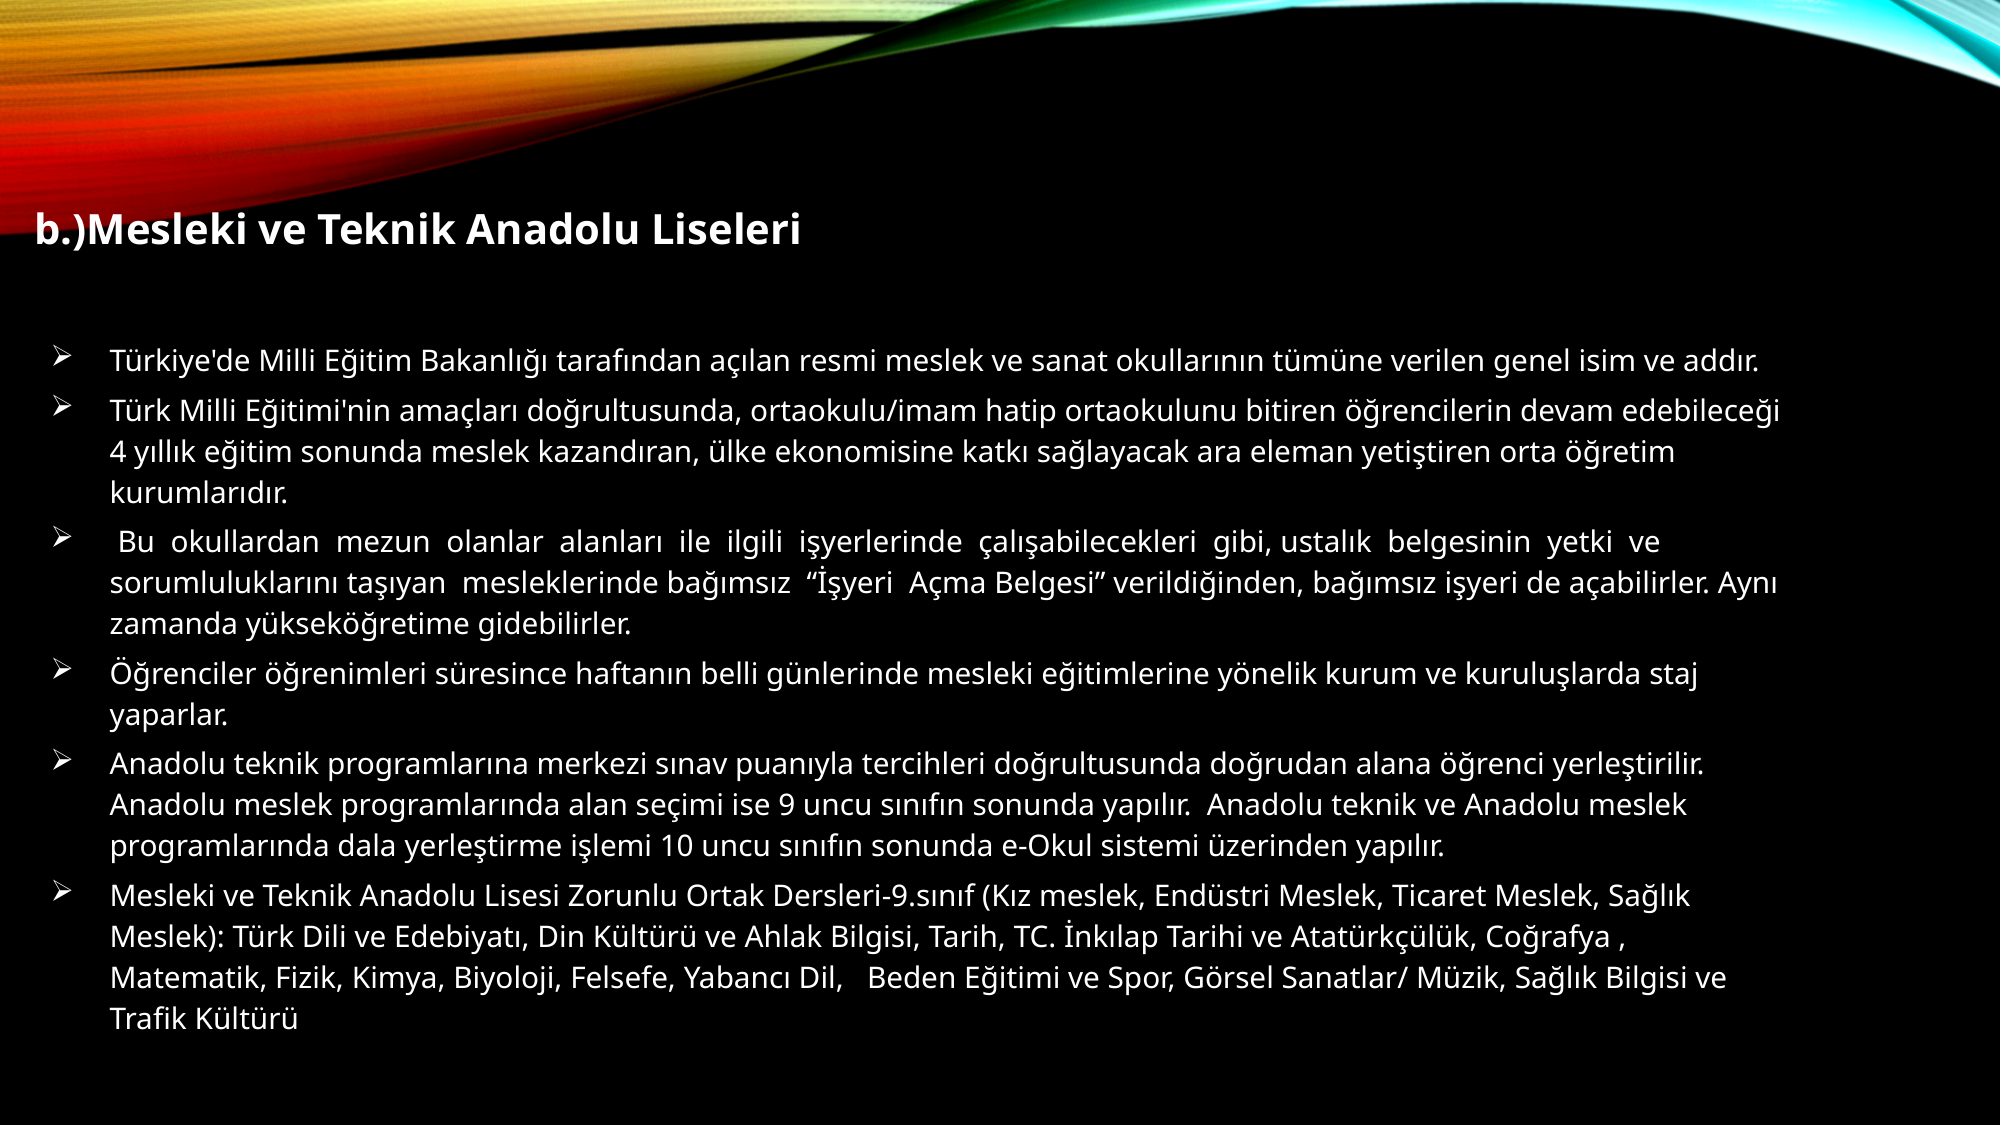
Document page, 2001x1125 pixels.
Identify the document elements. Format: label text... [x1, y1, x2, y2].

title b.)Mesleki ve Teknik Anadolu Liseleri [19, 117, 1432, 330]
list Türkiye'de Milli Eğitim Bakanlığı tarafından açılan resmi meslek ve sanat okullarının tümüne verilen genel isim ve addır. Türk Milli Eğitimi'nin amaçları doğrultusunda, ortaokulu/imam hatip ortaokulunu bitiren öğrencilerin devam edebileceği 4 yıllık eğitim sonunda meslek kazandıran, ülke ekonomisine katkı sağlayacak ara eleman yetiştiren orta öğretim kurumlarıdır. Bu okullardan mezun olanlar alanları ile ilgili işyerlerinde çalışabilecekleri gibi, ustalık belgesinin yetki ve sorumluluklarını taşıyan mesleklerinde bağımsız “İşyeri Açma Belgesi” verildiğinden, bağımsız işyeri de açabilirler. Aynı zamanda yükseköğretime gidebilirler. Öğrenciler öğrenimleri süresince haftanın belli günlerinde mesleki eğitimlerine yönelik kurum ve kuruluşlarda staj yaparlar. Anadolu teknik programlarına merkezi sınav puanıyla tercihleri doğrultusunda doğrudan alana öğrenci yerleştirilir. Anadolu meslek programlarında alan seçimi ise 9 uncu sınıfın sonunda yapılır. Anadolu teknik ve Anadolu meslek programlarında dala yerleştirme işlemi 10 uncu sınıfın sonunda e-Okul sistemi üzerinden yapılır. Mesleki ve Teknik Anadolu Lisesi Zorunlu Ortak Dersleri-9.sınıf (Kız meslek, Endüstri Meslek, Ticaret Meslek, Sağlık Meslek): Türk Dili ve Edebiyatı, Din Kültürü ve Ahlak Bilgisi, Tarih, TC. İnkılap Tarihi ve Atatürkçülük, Coğrafya , Matematik, Fizik, Kimya, Biyoloji, Felsefe, Yabancı Dil, Beden Eğitimi ve Spor, Görsel Sanatlar/ Müzik, Sağlık Bilgisi ve Trafik Kültürü [35, 290, 1811, 1058]
picture [0, 0, 2000, 237]
